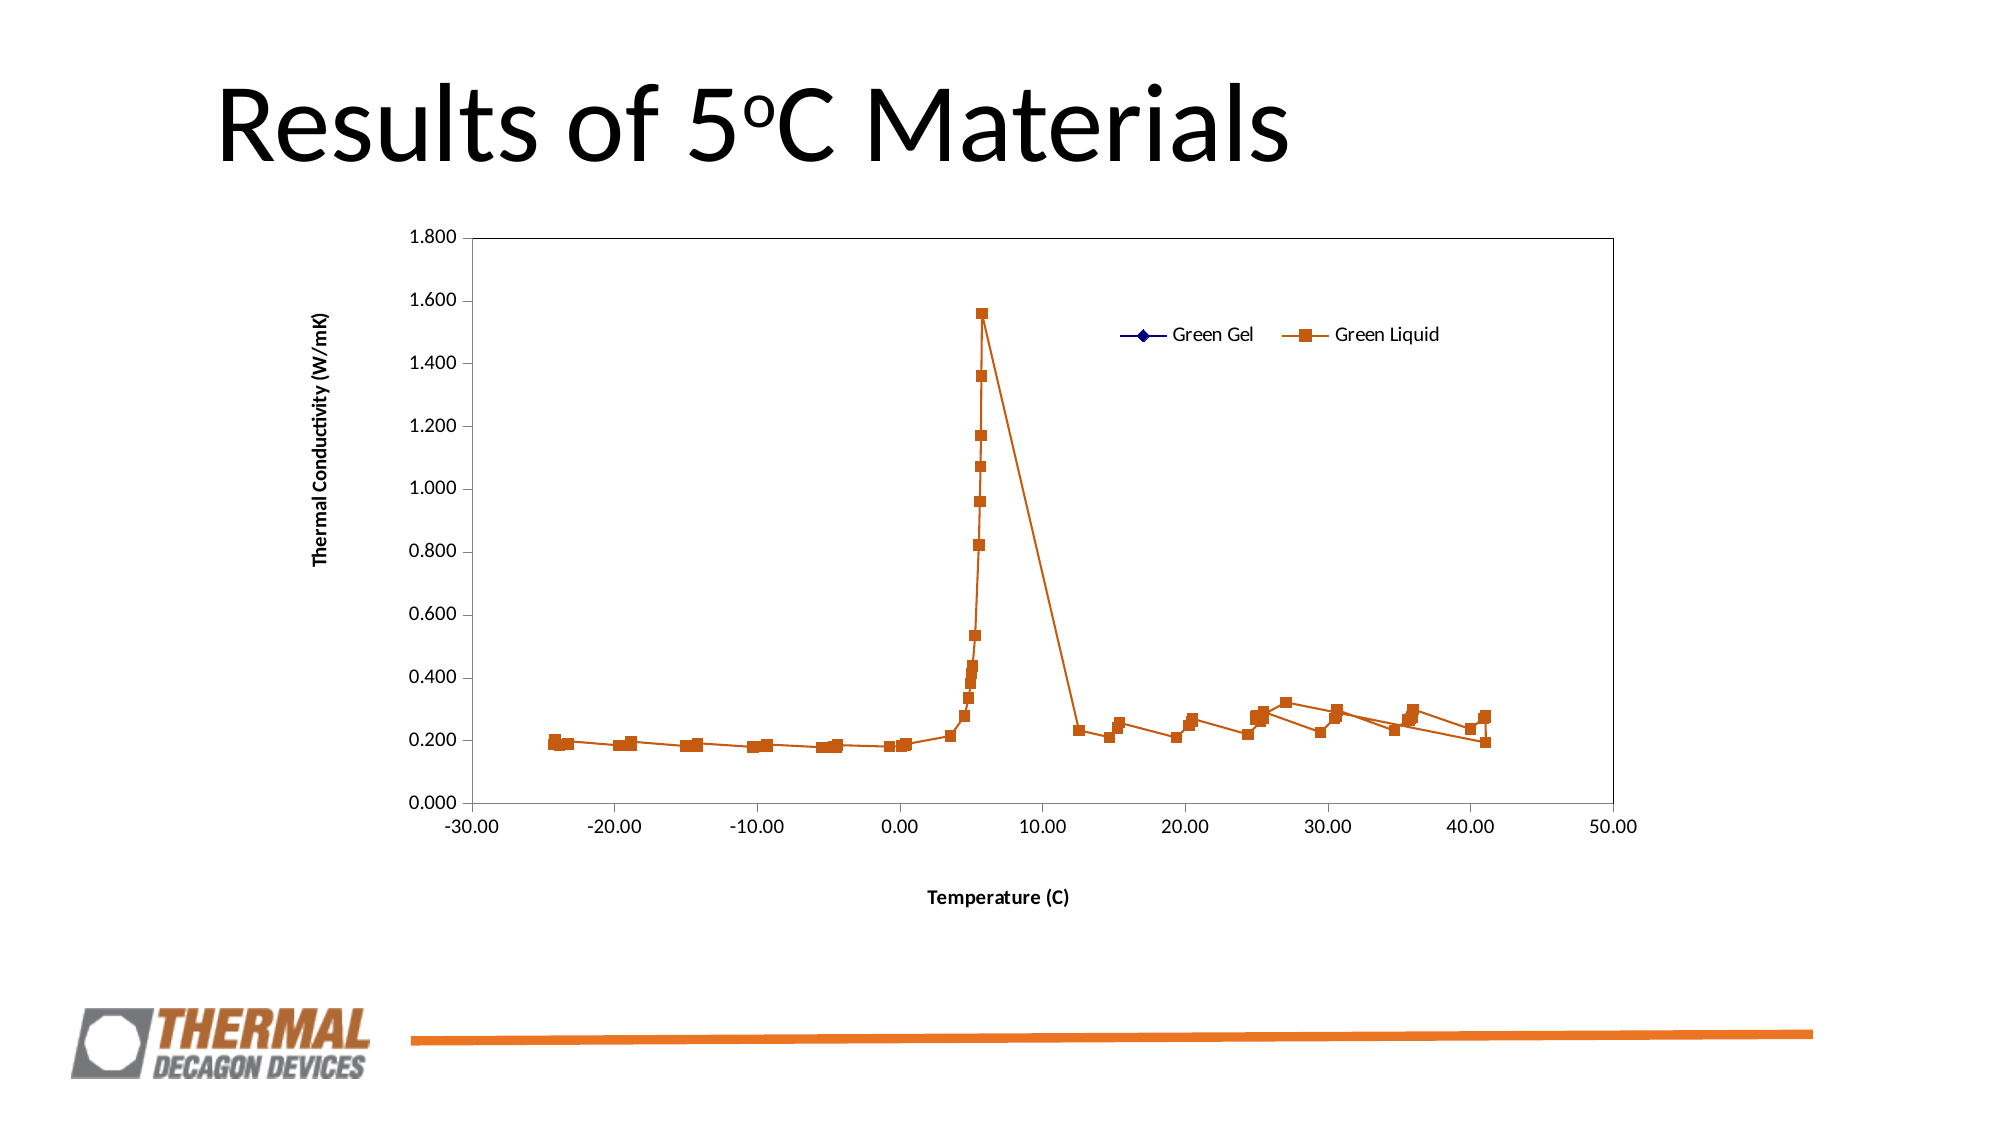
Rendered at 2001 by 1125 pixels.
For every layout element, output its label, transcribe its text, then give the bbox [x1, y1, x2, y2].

text_box Results of 5oC Materials [200, 41, 1756, 191]
picture [71, 1008, 370, 1079]
chart [268, 199, 1688, 977]
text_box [410, 1034, 1813, 1041]
